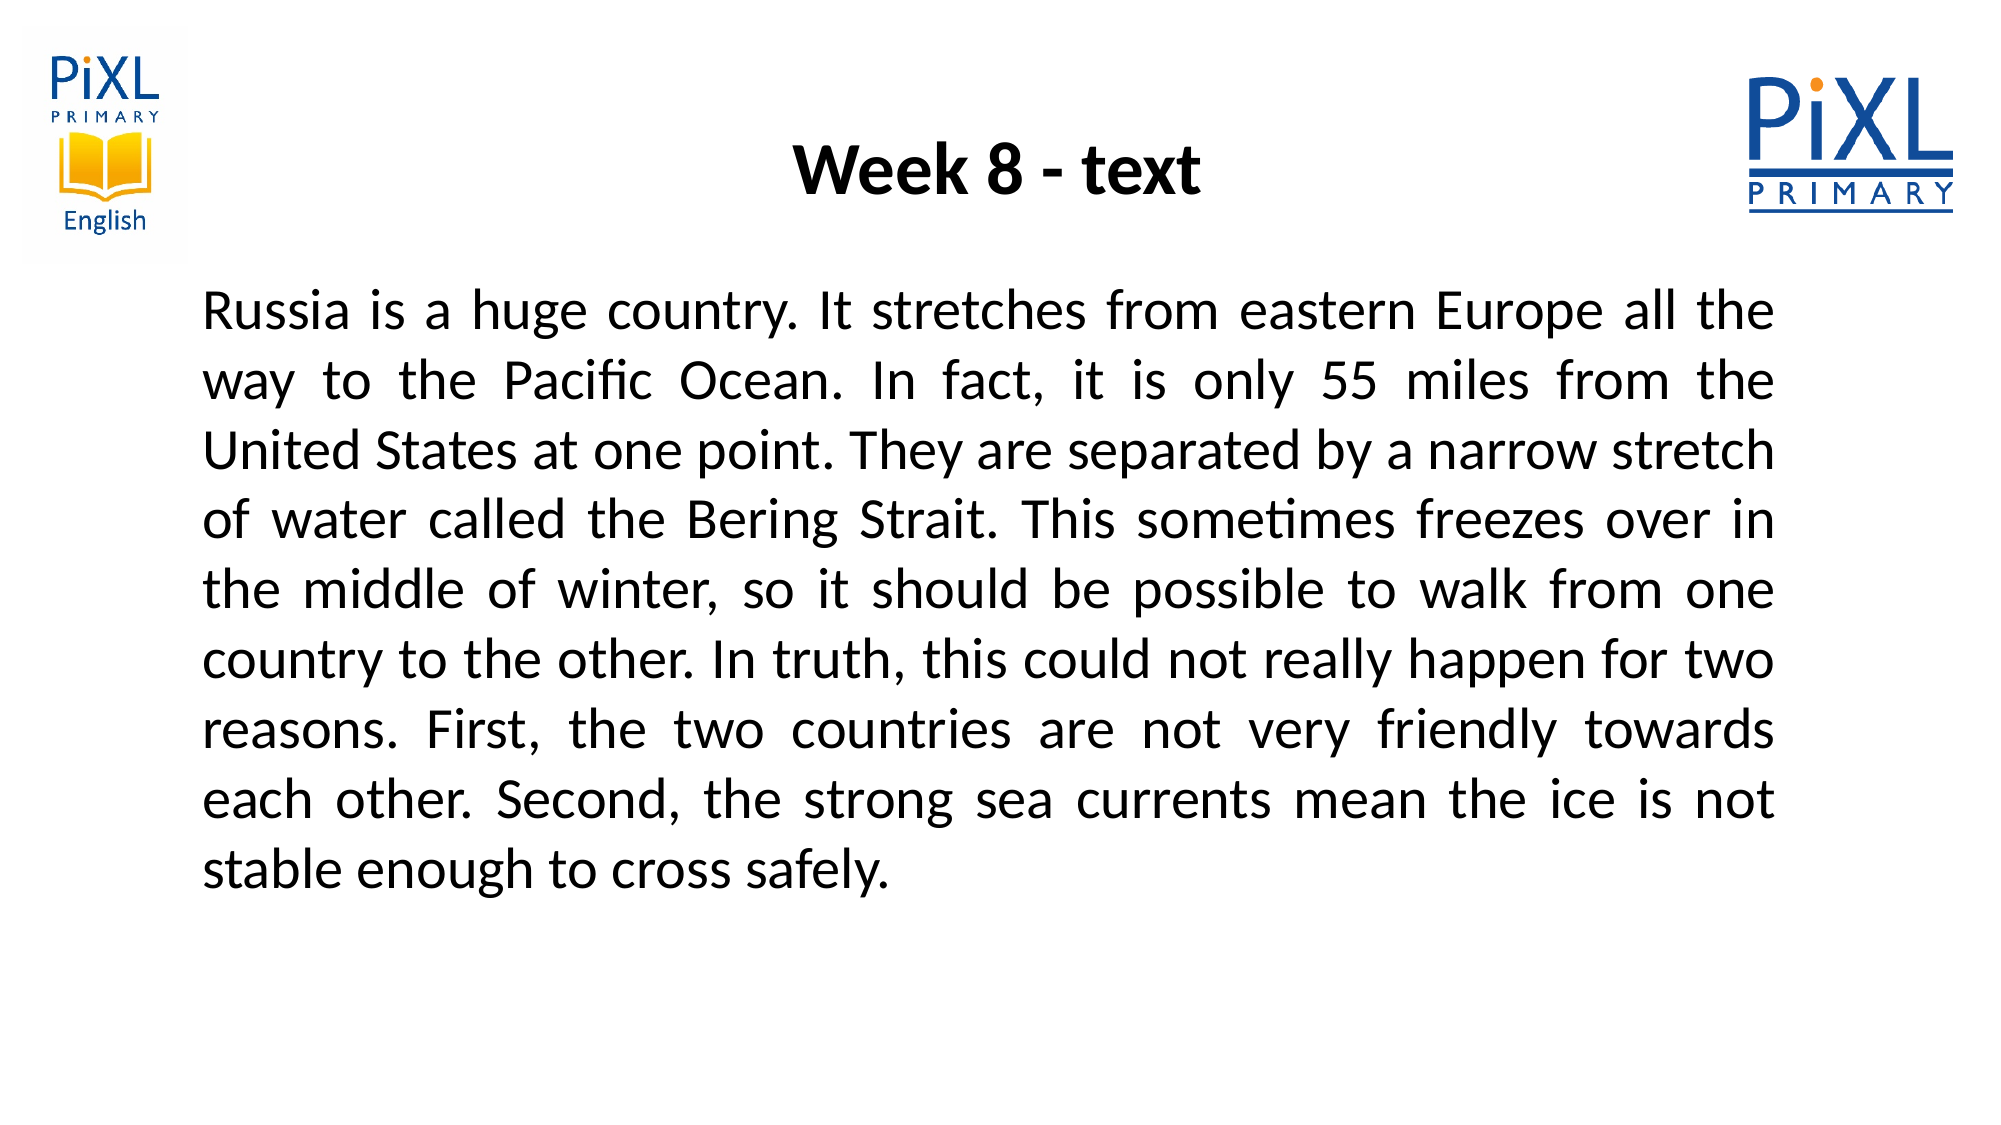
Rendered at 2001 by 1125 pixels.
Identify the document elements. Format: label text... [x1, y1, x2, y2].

picture [22, 26, 188, 264]
picture [1749, 77, 1953, 213]
text_box Week 8 - text [777, 112, 1219, 218]
text_box Russia is a huge country. It stretches from eastern Europe all the way to the Pacific Ocean. In fact, it is only 55 miles from the United States at one point. They are separated by a narrow stretch of water called the Bering Strait. This sometimes freezes over in the middle of winter, so it should be possible to walk from one country to the other. In truth, this could not really happen for two reasons. First, the two countries are not very friendly towards each other. Second, the strong sea currents mean the ice is not stable enough to cross safely. [187, 263, 1792, 908]
